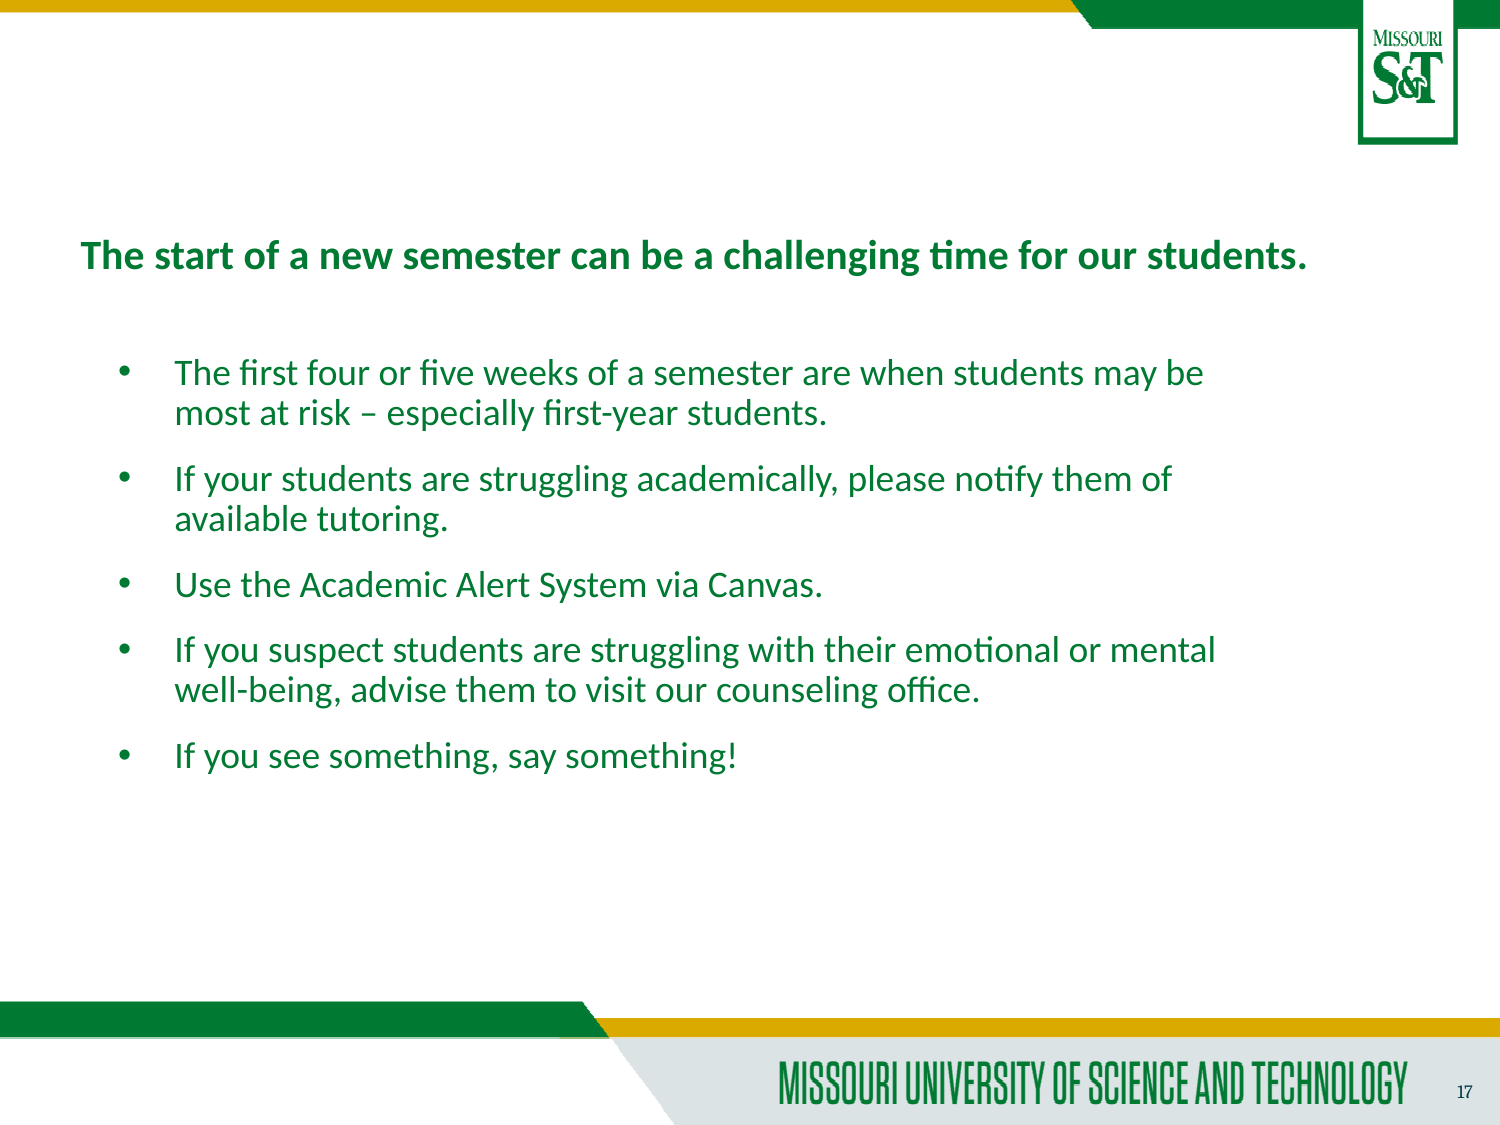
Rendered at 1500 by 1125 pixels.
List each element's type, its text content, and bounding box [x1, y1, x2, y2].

title The start of a new semester can be a challenging time for our students. [65, 197, 1338, 316]
text_box [103, 185, 1397, 304]
list The first four or five weeks of a semester are when students may be most at risk – especially first-year students. If your students are struggling academically, please notify them of available tutoring. Use the Academic Alert System via Canvas. If you suspect students are struggling with their emotional or mental well-being, advise them to visit our counseling office. If you see something, say something! [103, 345, 1292, 799]
